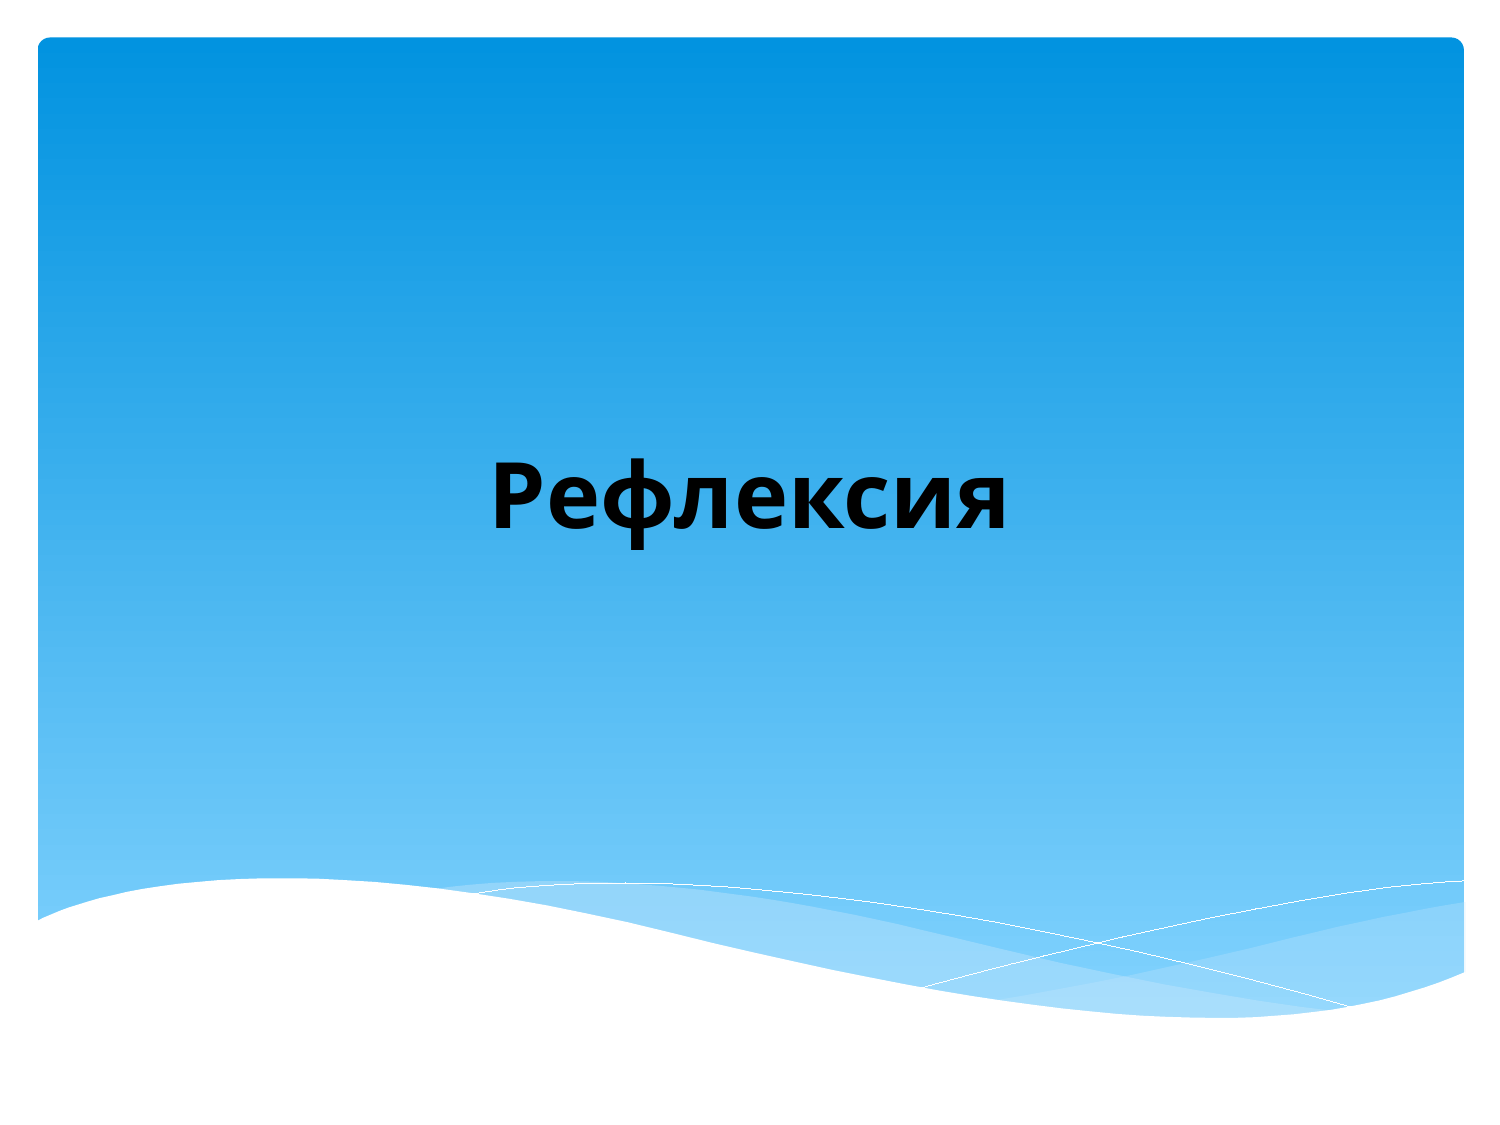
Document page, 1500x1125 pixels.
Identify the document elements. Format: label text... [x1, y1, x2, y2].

title Рефлексия [112, 262, 1388, 555]
